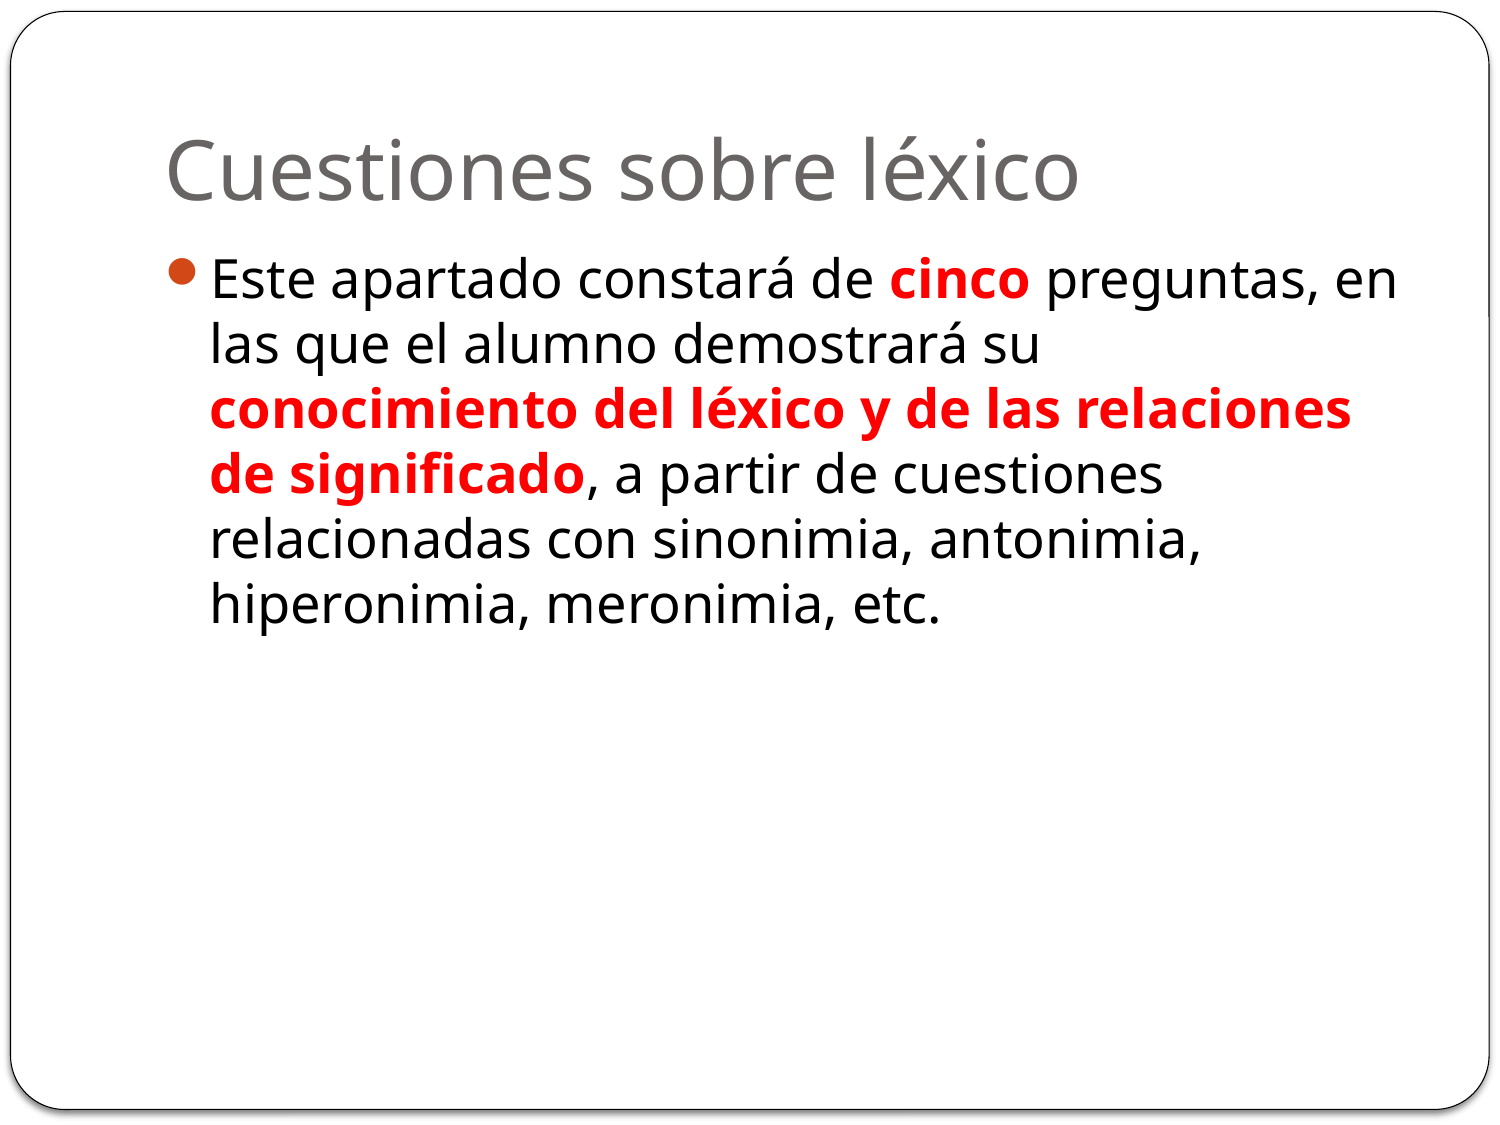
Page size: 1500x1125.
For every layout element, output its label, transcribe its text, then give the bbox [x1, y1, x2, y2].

title Cuestiones sobre léxico [150, 45, 1425, 233]
list Este apartado constará de cinco preguntas, en las que el alumno demostrará su conocimiento del léxico y de las relaciones de significado, a partir de cuestiones relacionadas con sinonimia, antonimia, hiperonimia, meronimia, etc. [150, 237, 1425, 988]
